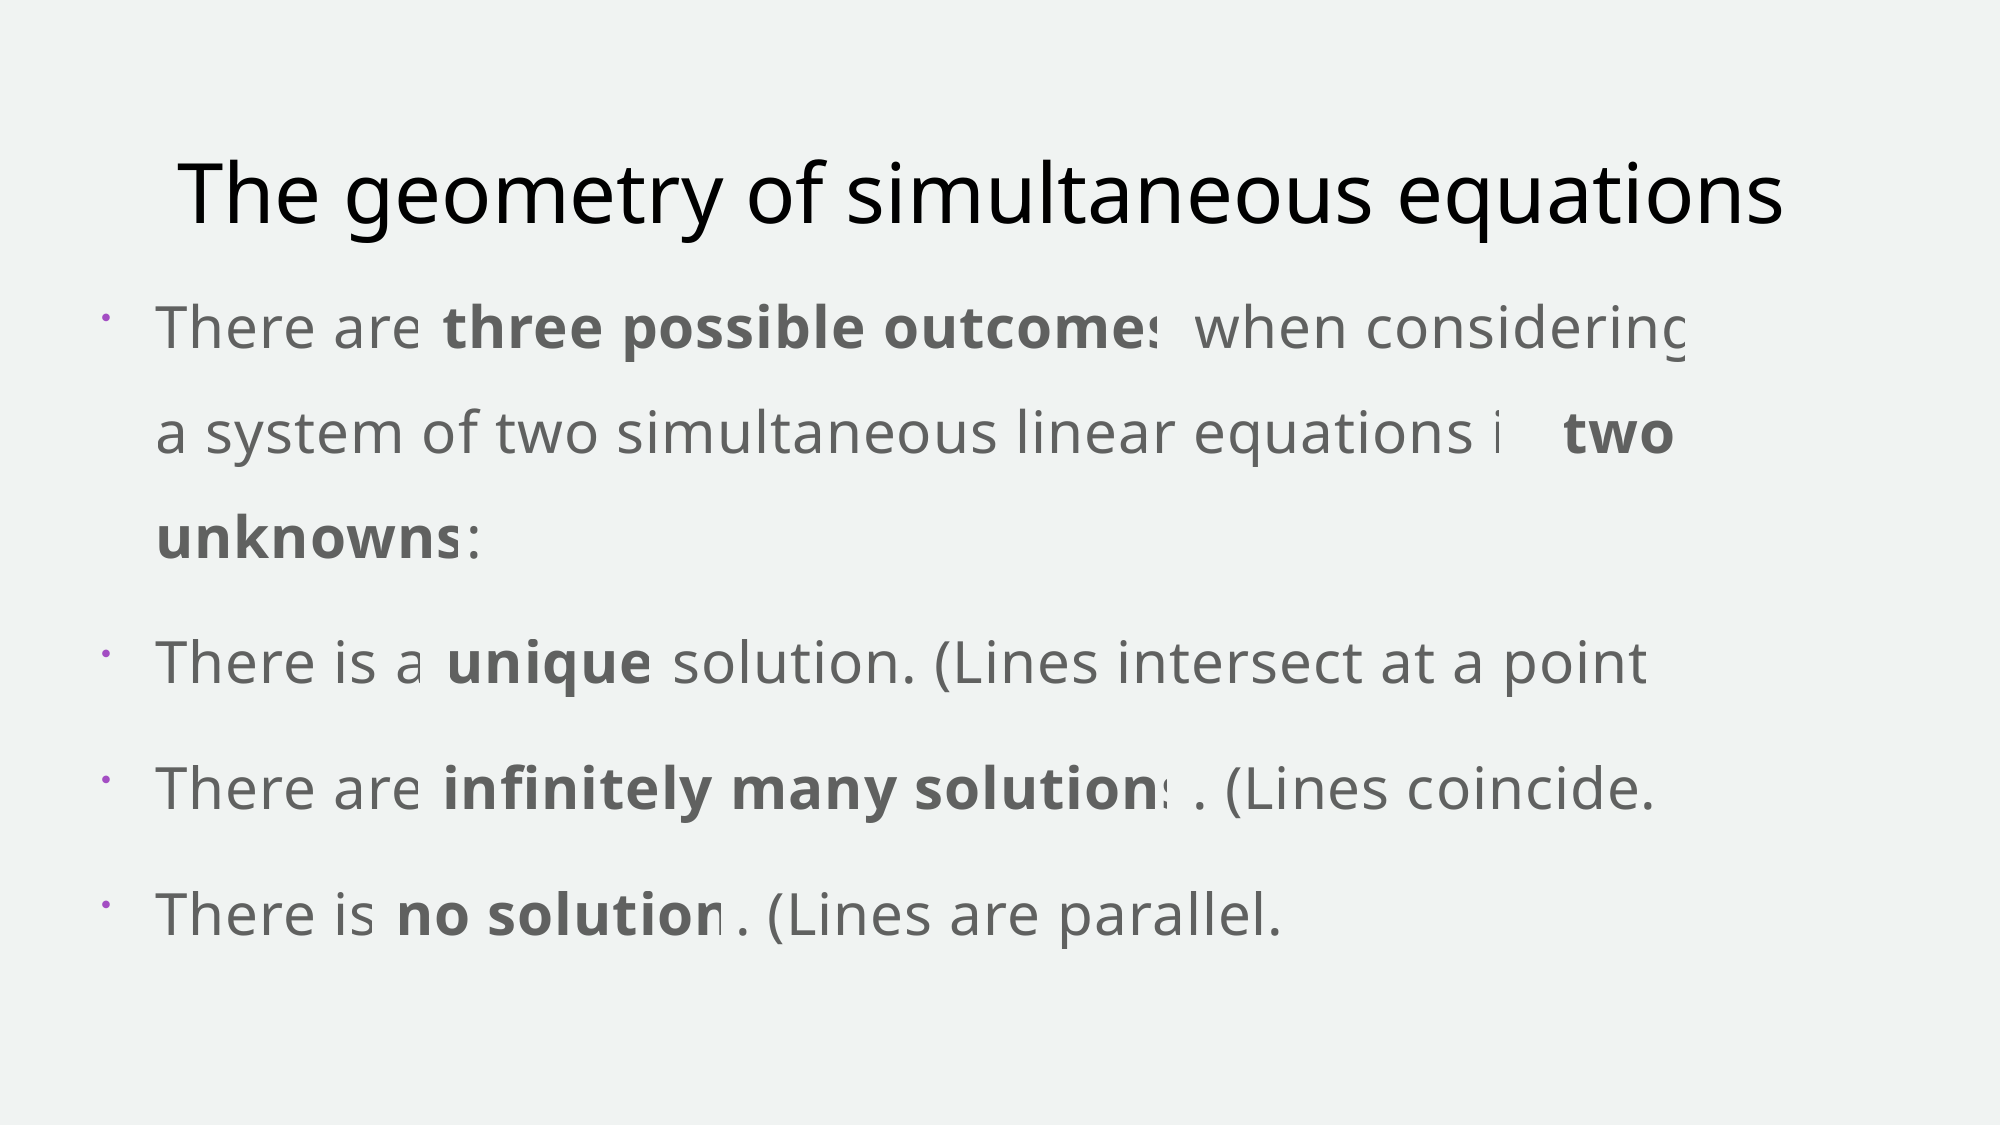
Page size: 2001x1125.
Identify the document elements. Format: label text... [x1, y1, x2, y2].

title The geometry of simultaneous equations [162, 64, 1838, 248]
list There are three possible outcomes when considering a system of two simultaneous linear equations in two unknowns: There is a unique solution. (Lines intersect at a point.) There are infinitely many solutions. (Lines coincide.) There is no solution. (Lines are parallel.) [81, 247, 1757, 998]
